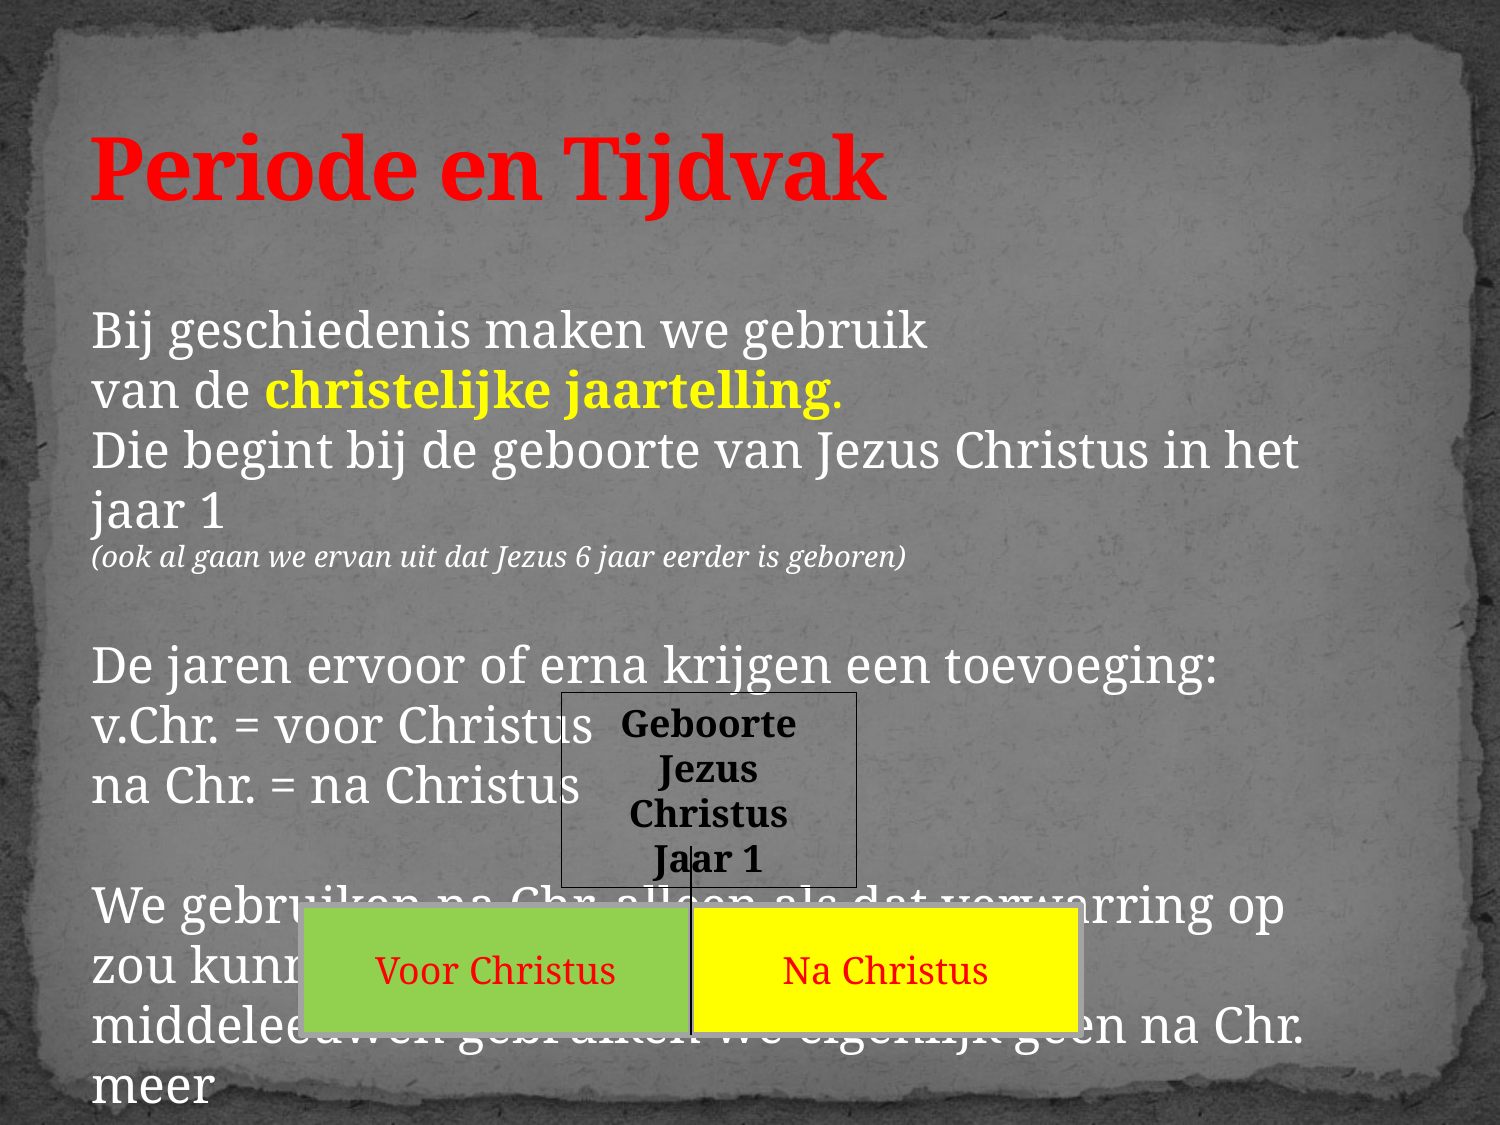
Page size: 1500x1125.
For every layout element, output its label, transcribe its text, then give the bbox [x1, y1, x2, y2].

text_box Bij geschiedenis maken we gebruik van de christelijke jaartelling. Die begint bij de geboorte van Jezus Christus in het jaar 1 (ook al gaan we ervan uit dat Jezus 6 jaar eerder is geboren) De jaren ervoor of erna krijgen een toevoeging: v.Chr. = voor Christus na Chr. = na Christus We gebruiken na Chr. alleen als dat verwarring op zou kunnen leveren. Vanaf de periode de middeleeuwen gebruiken we eigenlijk geen na Chr. meer [76, 290, 1400, 1125]
text_box Na Christus [688, 902, 1084, 1038]
text_box Voor Christus [298, 902, 688, 1038]
title Periode en Tijdvak [74, 24, 1425, 225]
text_box Geboorte Jezus Christus Jaar 1 [561, 692, 857, 888]
